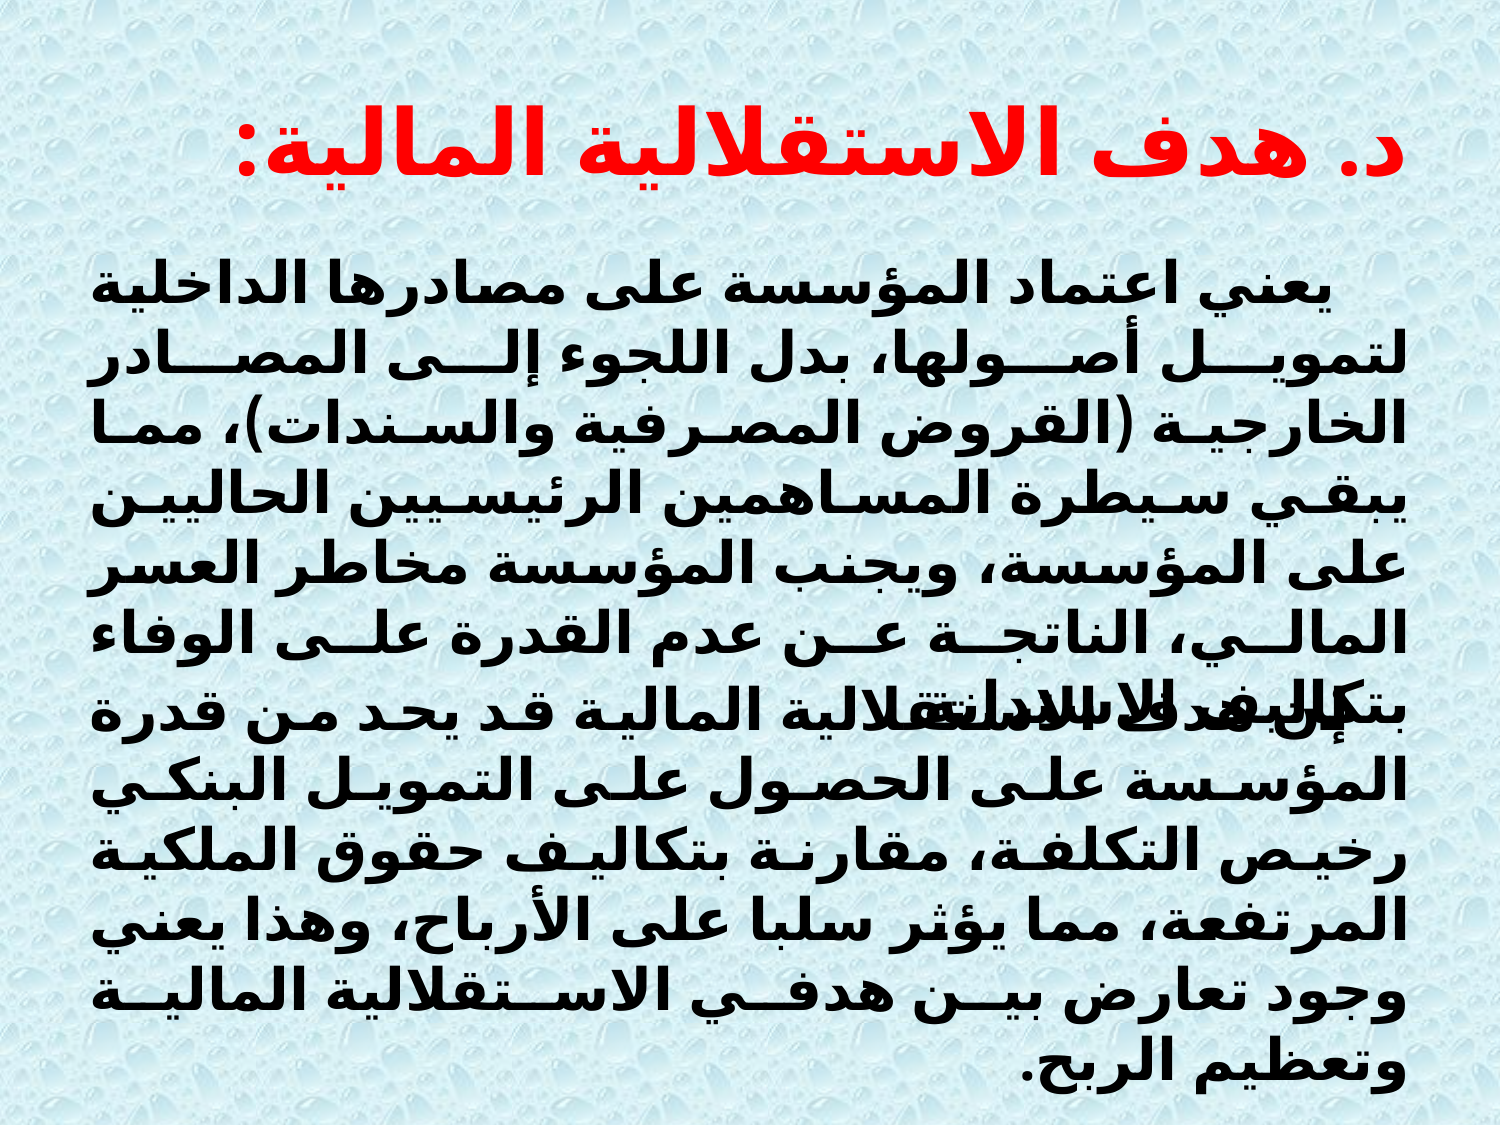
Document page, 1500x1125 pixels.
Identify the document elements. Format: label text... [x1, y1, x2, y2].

list يعني اعتماد المؤسسة على مصادرها الداخلية لتمويل أصولها، بدل اللجوء إلى المصادر الخارجية (القروض المصرفية والسندات)، مما يبقي سيطرة المساهمين الرئيسيين الحاليين على المؤسسة، ويجنب المؤسسة مخاطر العسر المالي، الناتجة عن عدم القدرة على الوفاء بتكاليف الاستدانة. [75, 237, 1425, 638]
title د. هدف الاستقلالية المالية: [75, 45, 1425, 233]
text_box إن هدف الاستقلالية المالية قد يحد من قدرة المؤسسة على الحصول على التمويل البنكي رخيص التكلفة، مقارنة بتكاليف حقوق الملكية المرتفعة، مما يؤثر سلبا على الأرباح، وهذا يعني وجود تعارض بين هدفي الاستقلالية المالية وتعظيم الربح. [74, 664, 1425, 1100]
